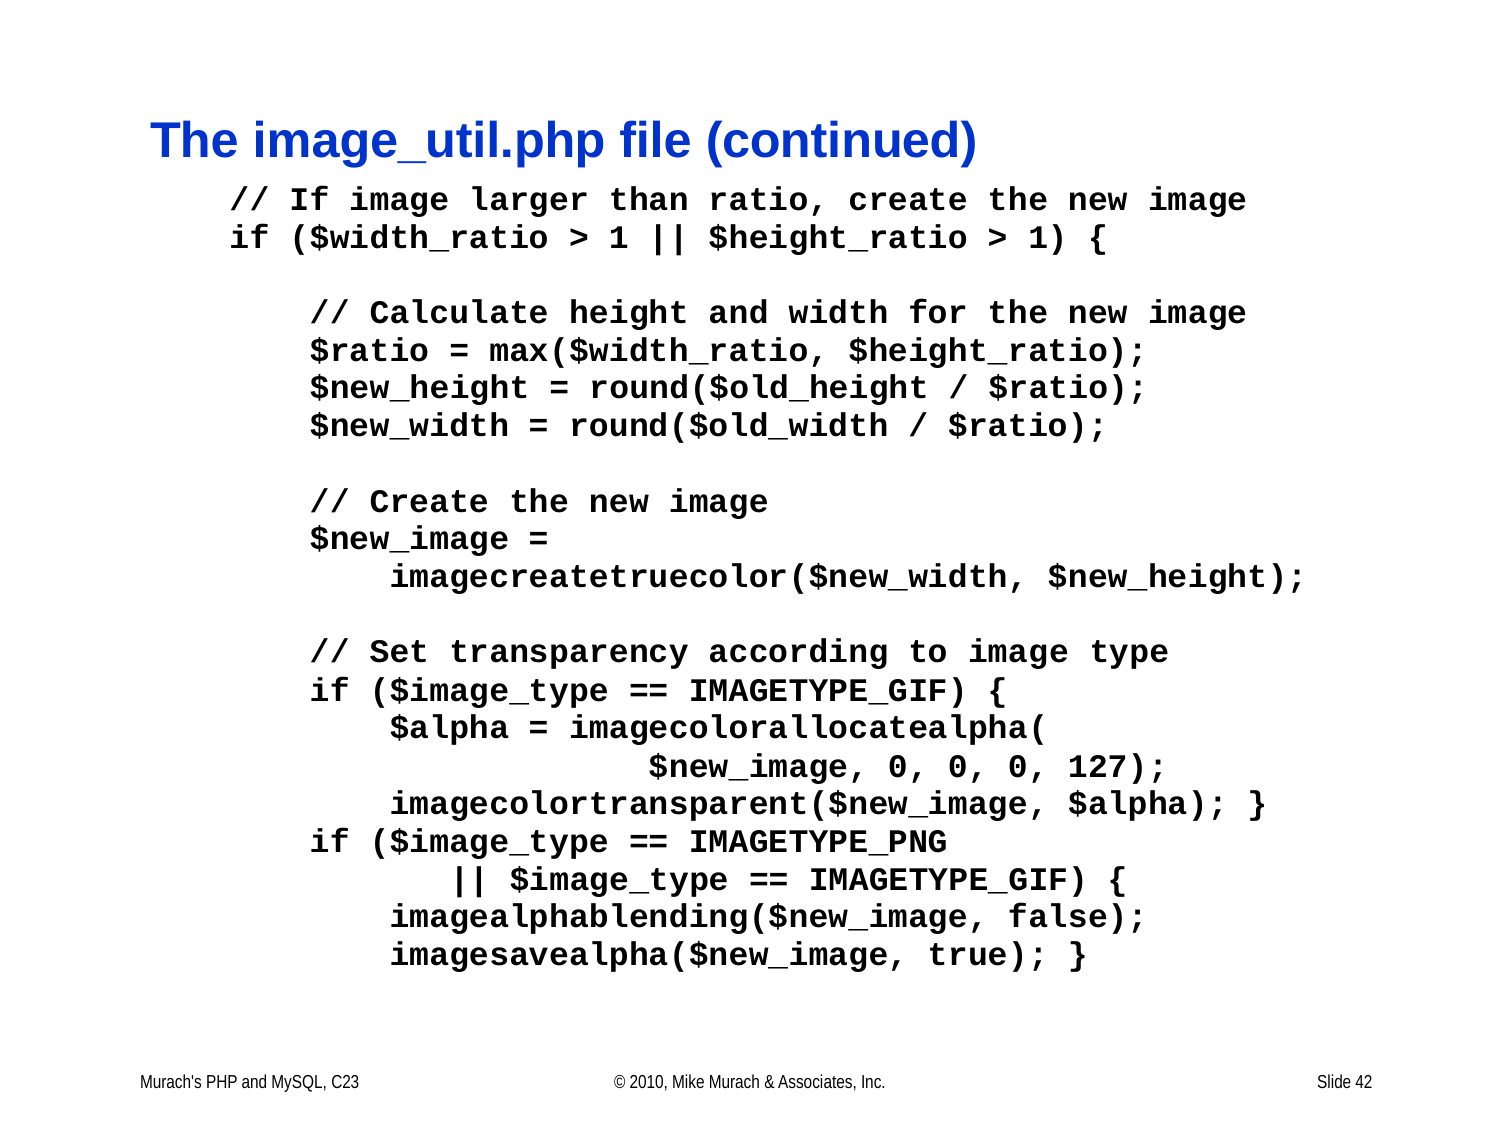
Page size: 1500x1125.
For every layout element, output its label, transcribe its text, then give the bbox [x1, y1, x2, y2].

slide_number Slide 42 [1074, 1025, 1388, 1100]
footer © 2010, Mike Murach & Associates, Inc. [474, 1025, 1025, 1100]
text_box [149, 112, 1352, 974]
slide_number Murach's PHP and MySQL, C23 [125, 1025, 450, 1100]
